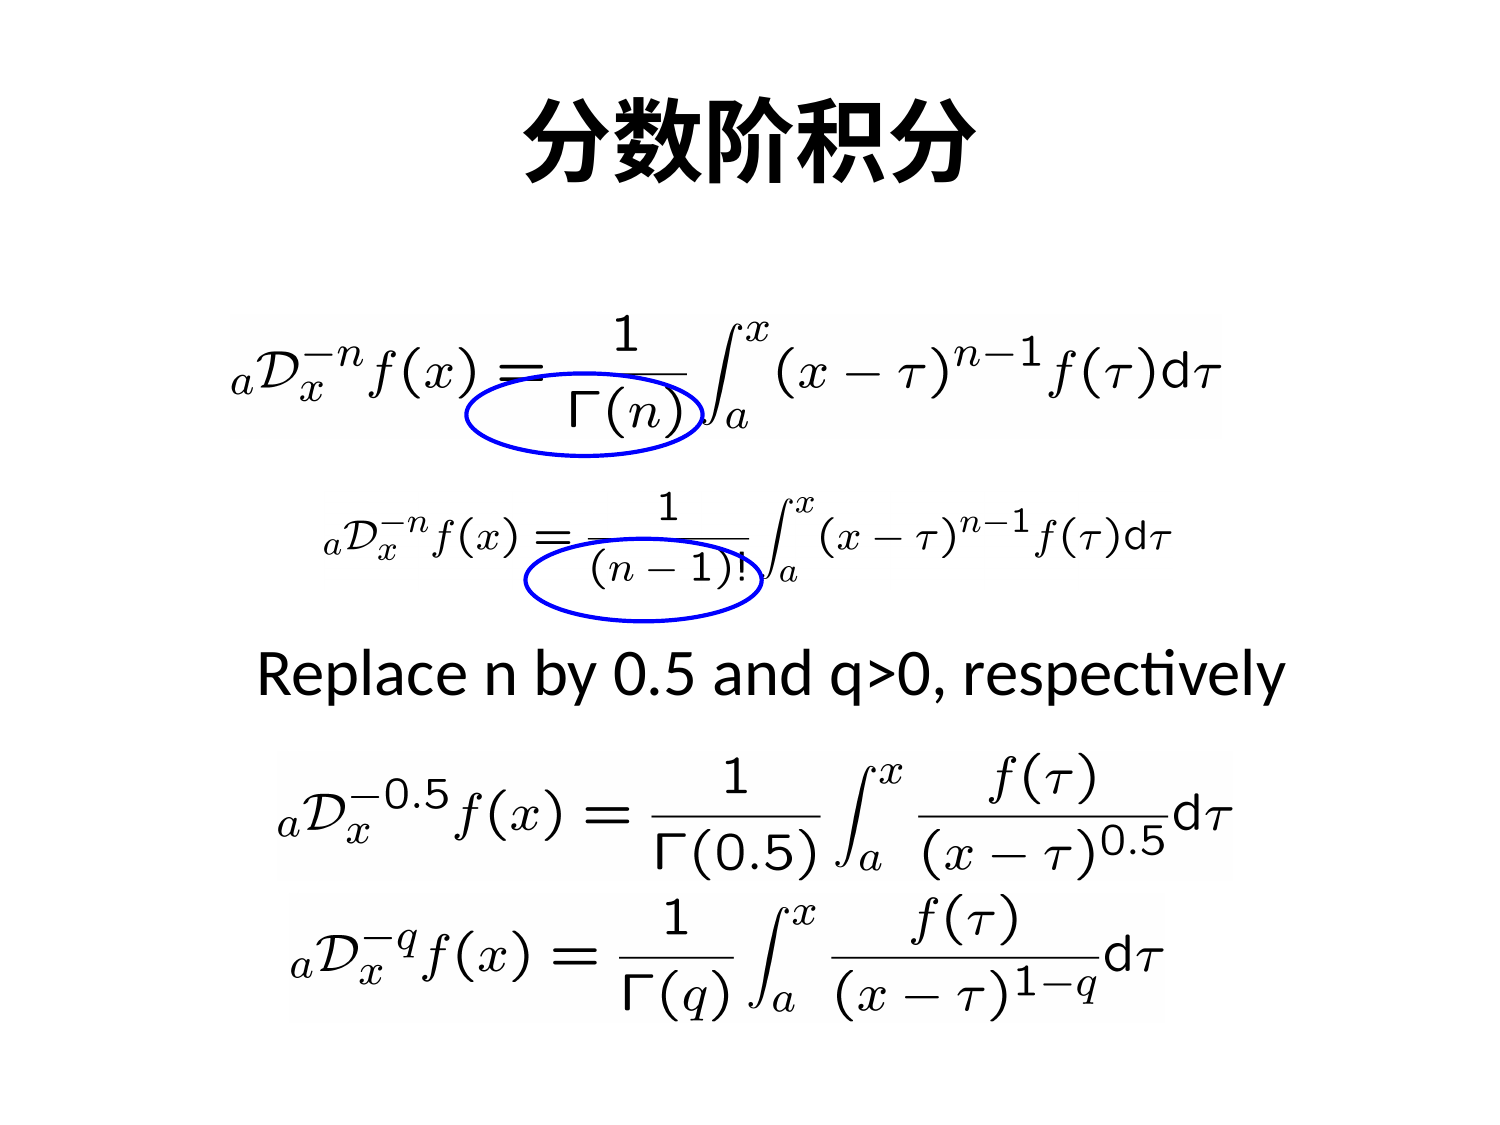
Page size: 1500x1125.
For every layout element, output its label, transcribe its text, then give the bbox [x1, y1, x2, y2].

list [324, 491, 1173, 590]
picture [277, 751, 1233, 881]
text_box [503, 447, 666, 459]
picture [289, 892, 1166, 1023]
text_box Replace n by 0.5 and q>0, respectively [171, 621, 1388, 717]
picture [229, 314, 1222, 439]
title 分数阶积分 [74, 44, 1426, 233]
text_box [533, 598, 754, 621]
